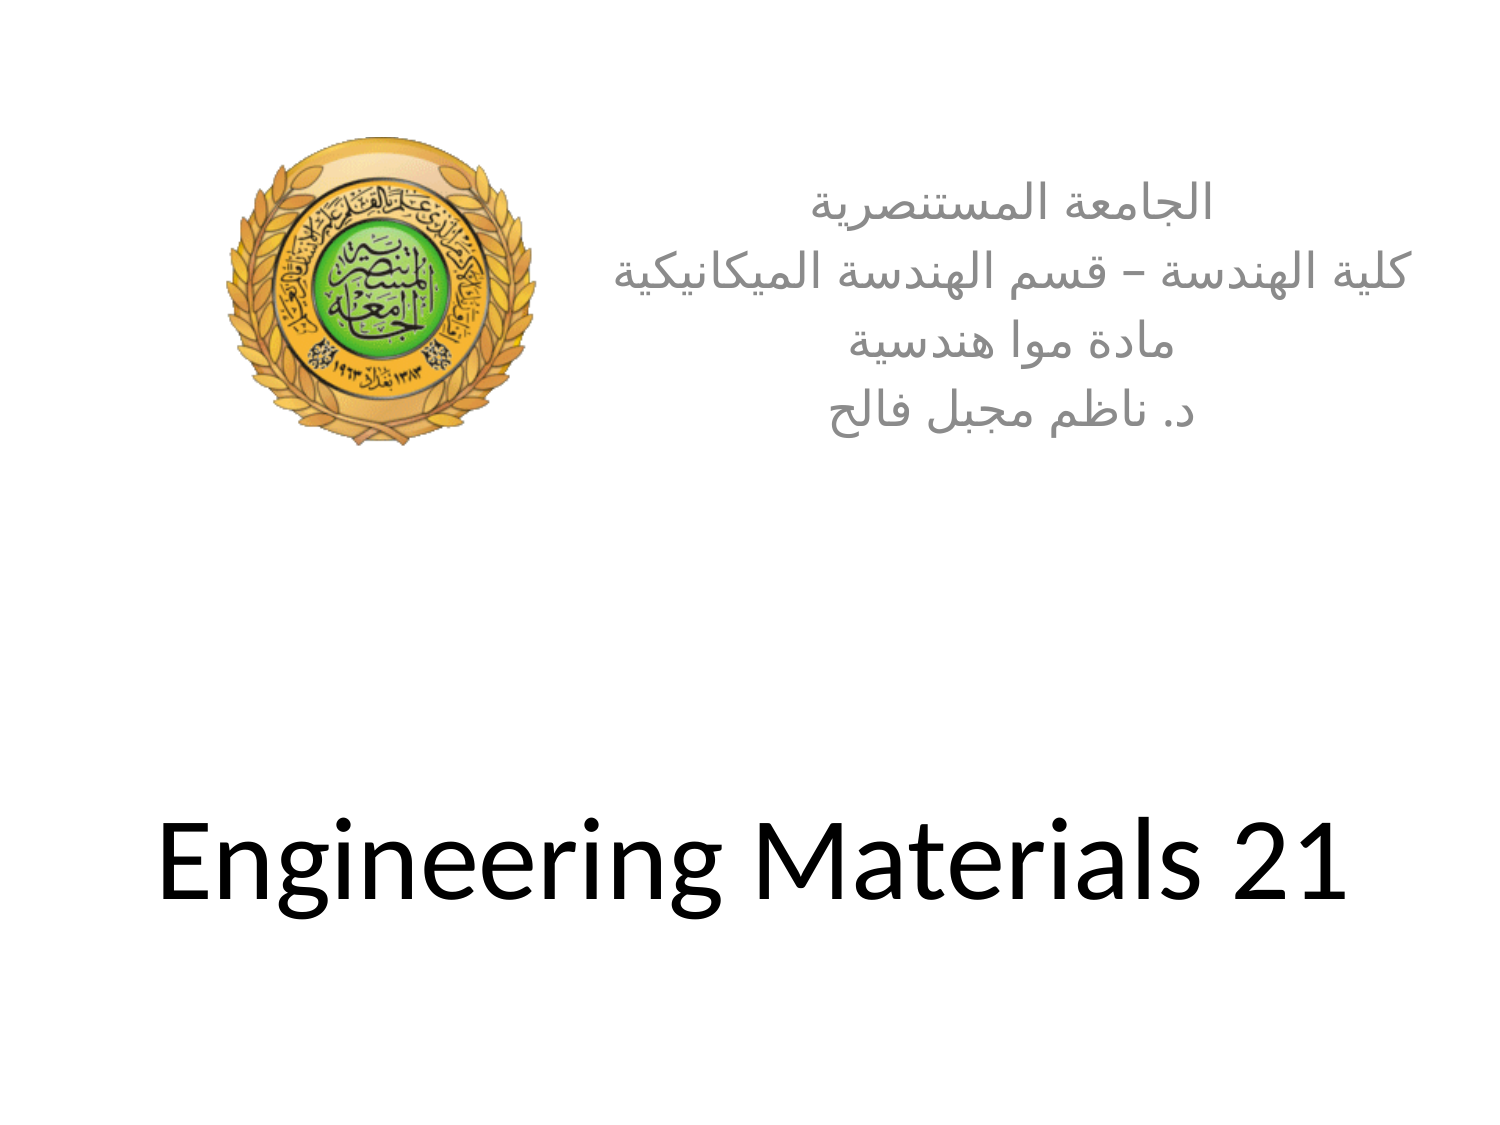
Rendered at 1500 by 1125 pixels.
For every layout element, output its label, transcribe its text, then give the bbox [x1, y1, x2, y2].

title Engineering Materials 21 [125, 562, 1413, 1000]
picture [224, 137, 538, 449]
subtitle الجامعة المستنصرية كلية الهندسة – قسم الهندسة الميكانيكية مادة موا هندسية د. ناظم مجبل فالح [575, 162, 1450, 450]
